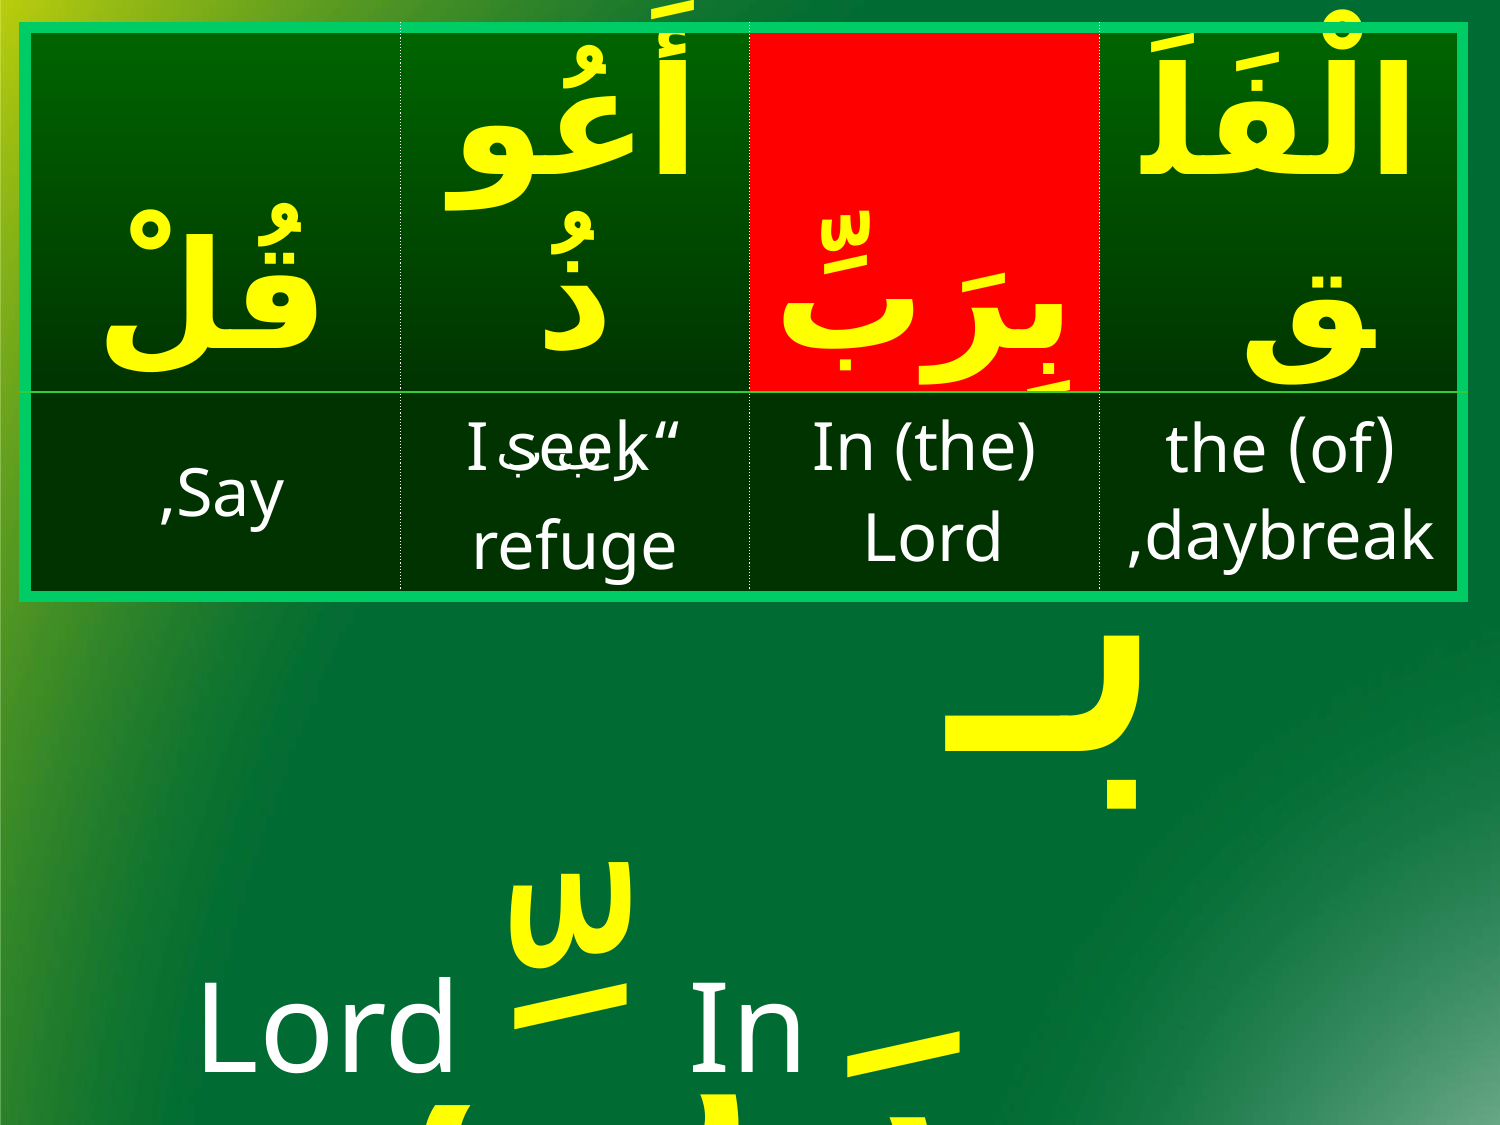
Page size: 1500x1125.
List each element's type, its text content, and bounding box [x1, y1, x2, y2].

table_header أَعُوذُ [400, 33, 750, 349]
text_box In Lord [37, 939, 1388, 1105]
picture [0, 0, 1500, 1125]
table_cell Say, [31, 393, 37, 591]
table_header بِرَبِّ [750, 33, 1100, 349]
text_box بـ ـرَبِّ [37, 349, 1463, 1125]
table_header الْفَلَقِ [1100, 33, 1457, 349]
table_header قُلْ [31, 33, 400, 391]
